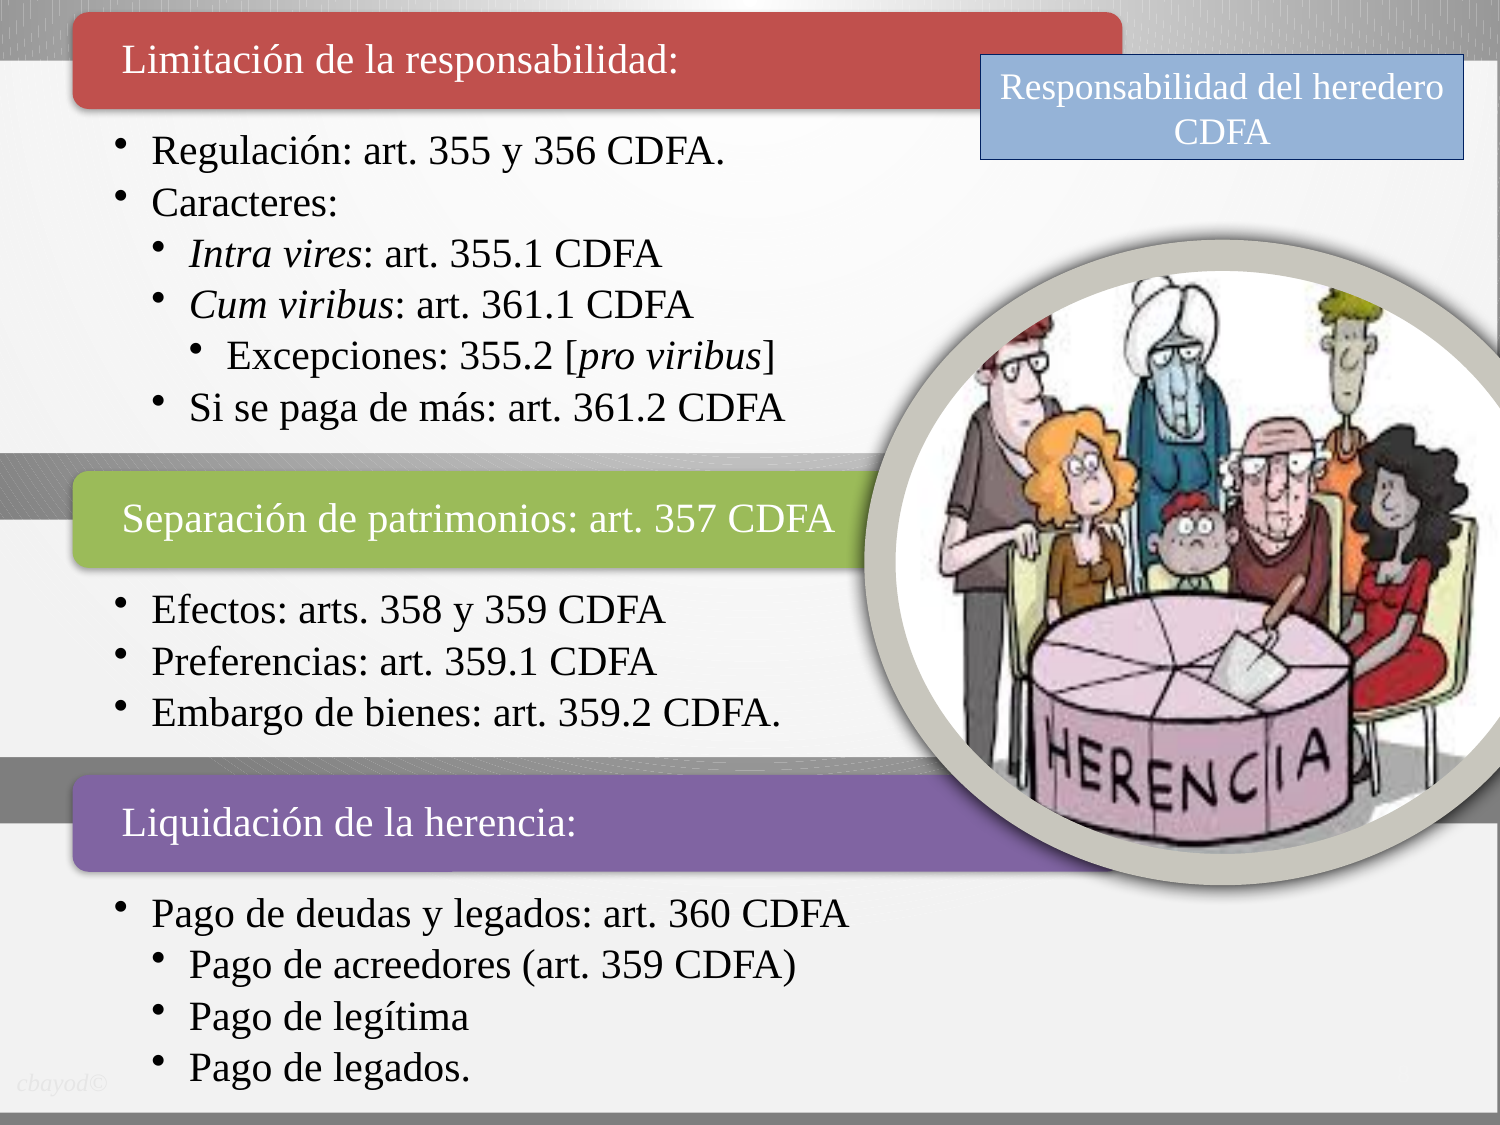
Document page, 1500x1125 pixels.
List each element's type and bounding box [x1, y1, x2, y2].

picture [879, 255, 1500, 870]
text_box [0, 0, 1498, 1125]
